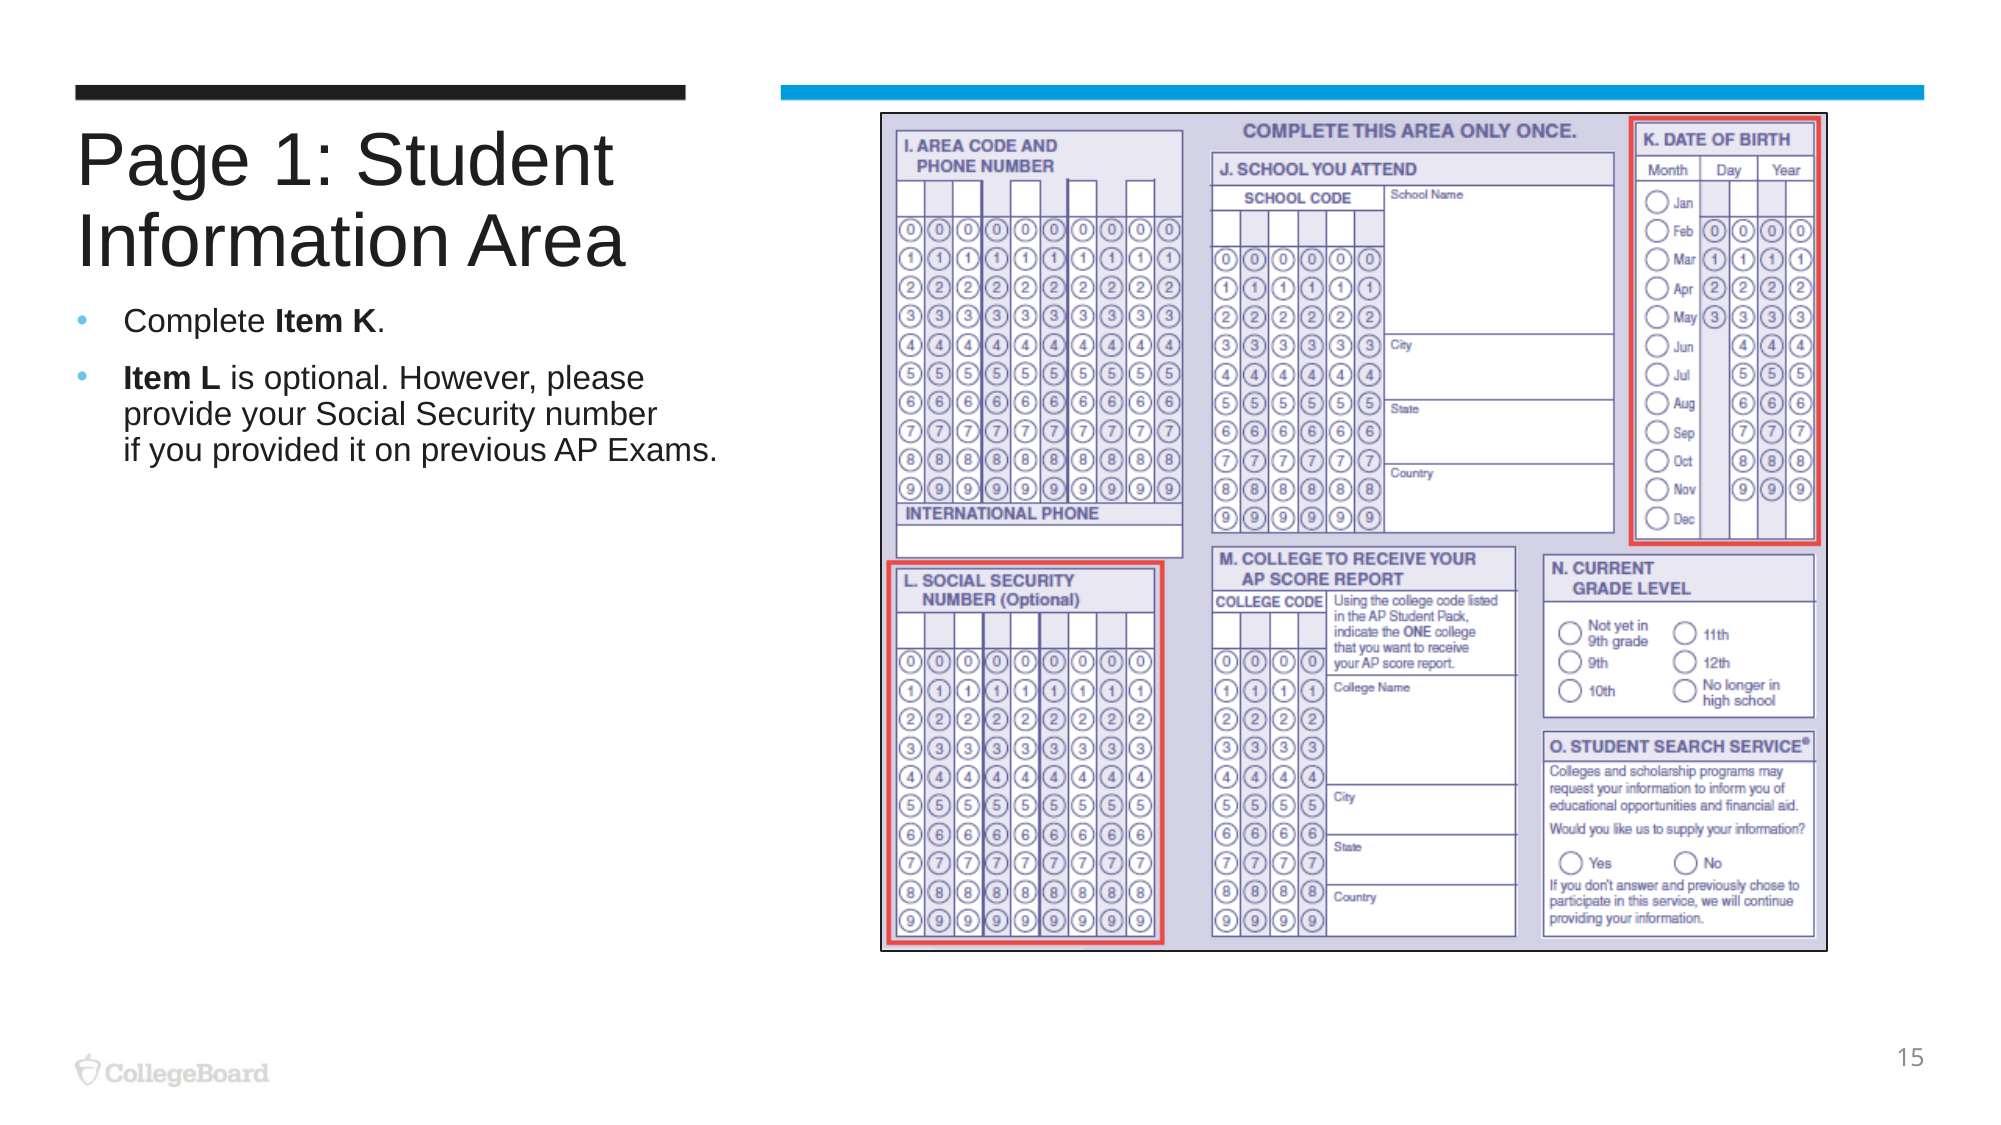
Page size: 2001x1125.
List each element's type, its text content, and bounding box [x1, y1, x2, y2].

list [882, 113, 1826, 950]
picture [0, 10, 2000, 1125]
title Page 1: Student Information Area [76, 97, 691, 266]
slide_number 15 [1474, 1015, 1925, 1076]
list Complete Item K. Item L is optional. However, please provide your Social Security number if you provided it on previous AP Exams. [76, 266, 729, 973]
